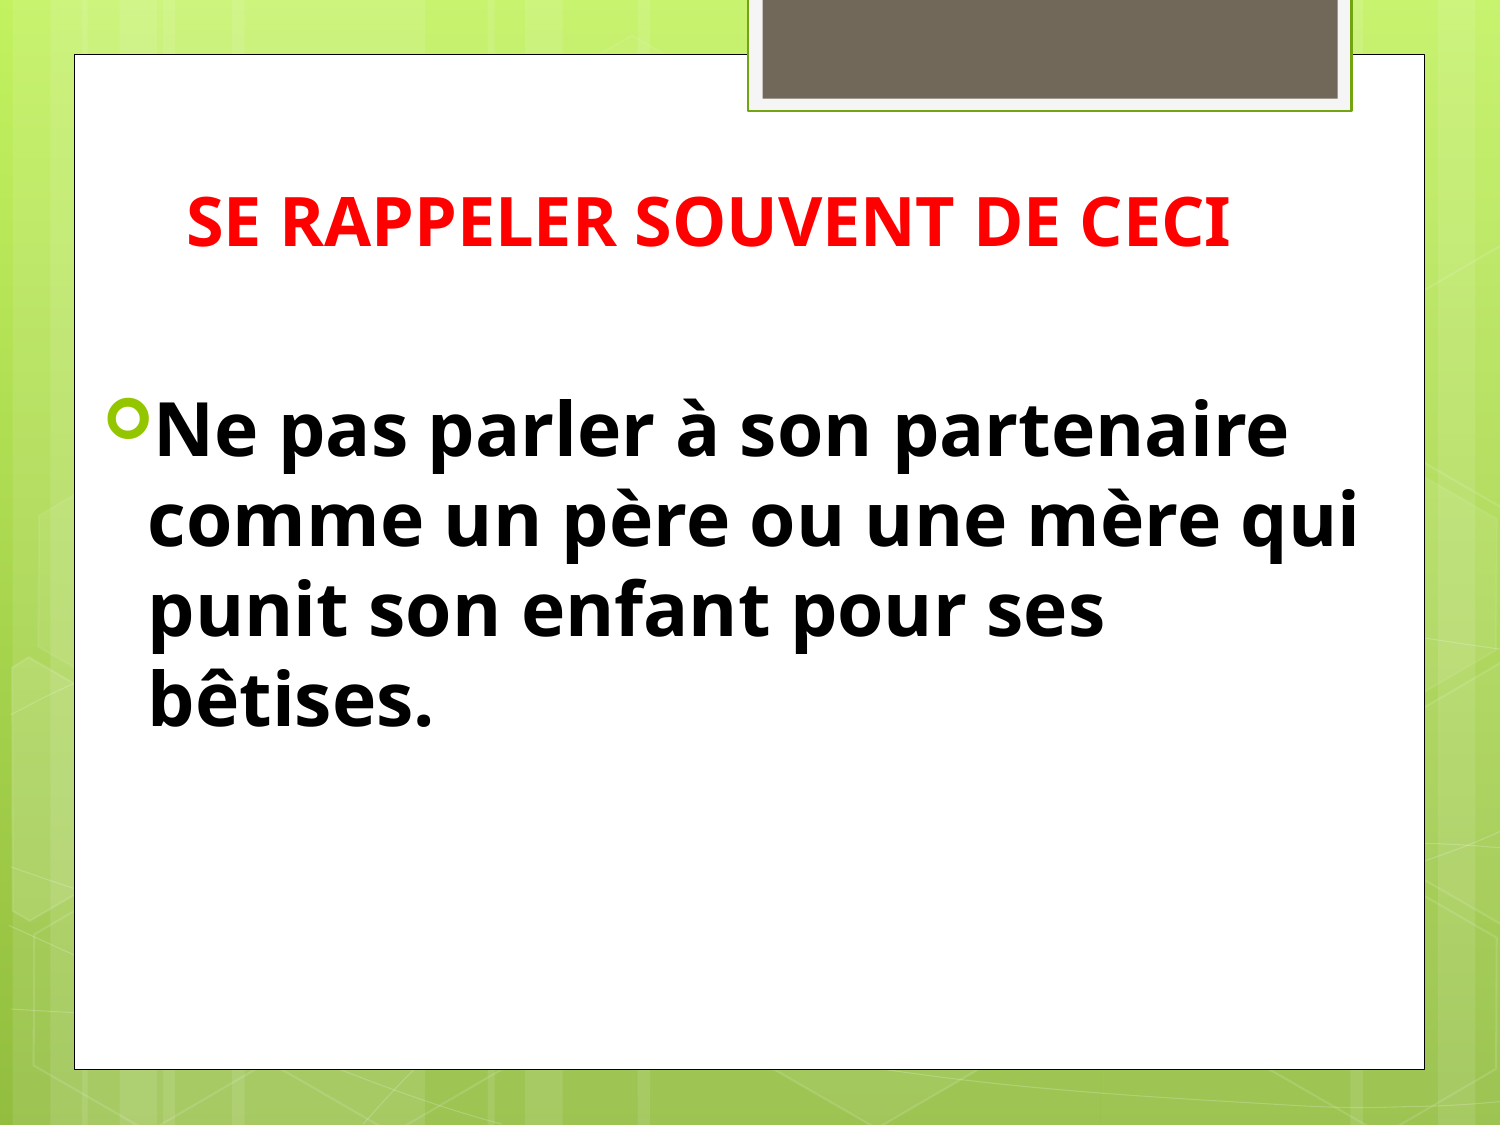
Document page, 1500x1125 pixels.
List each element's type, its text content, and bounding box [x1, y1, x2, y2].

list Ne pas parler à son partenaire comme un père ou une mère qui punit son enfant pour ses bêtises. [76, 373, 1424, 1047]
title SE RAPPELER SOUVENT DE CECI [171, 168, 1324, 268]
